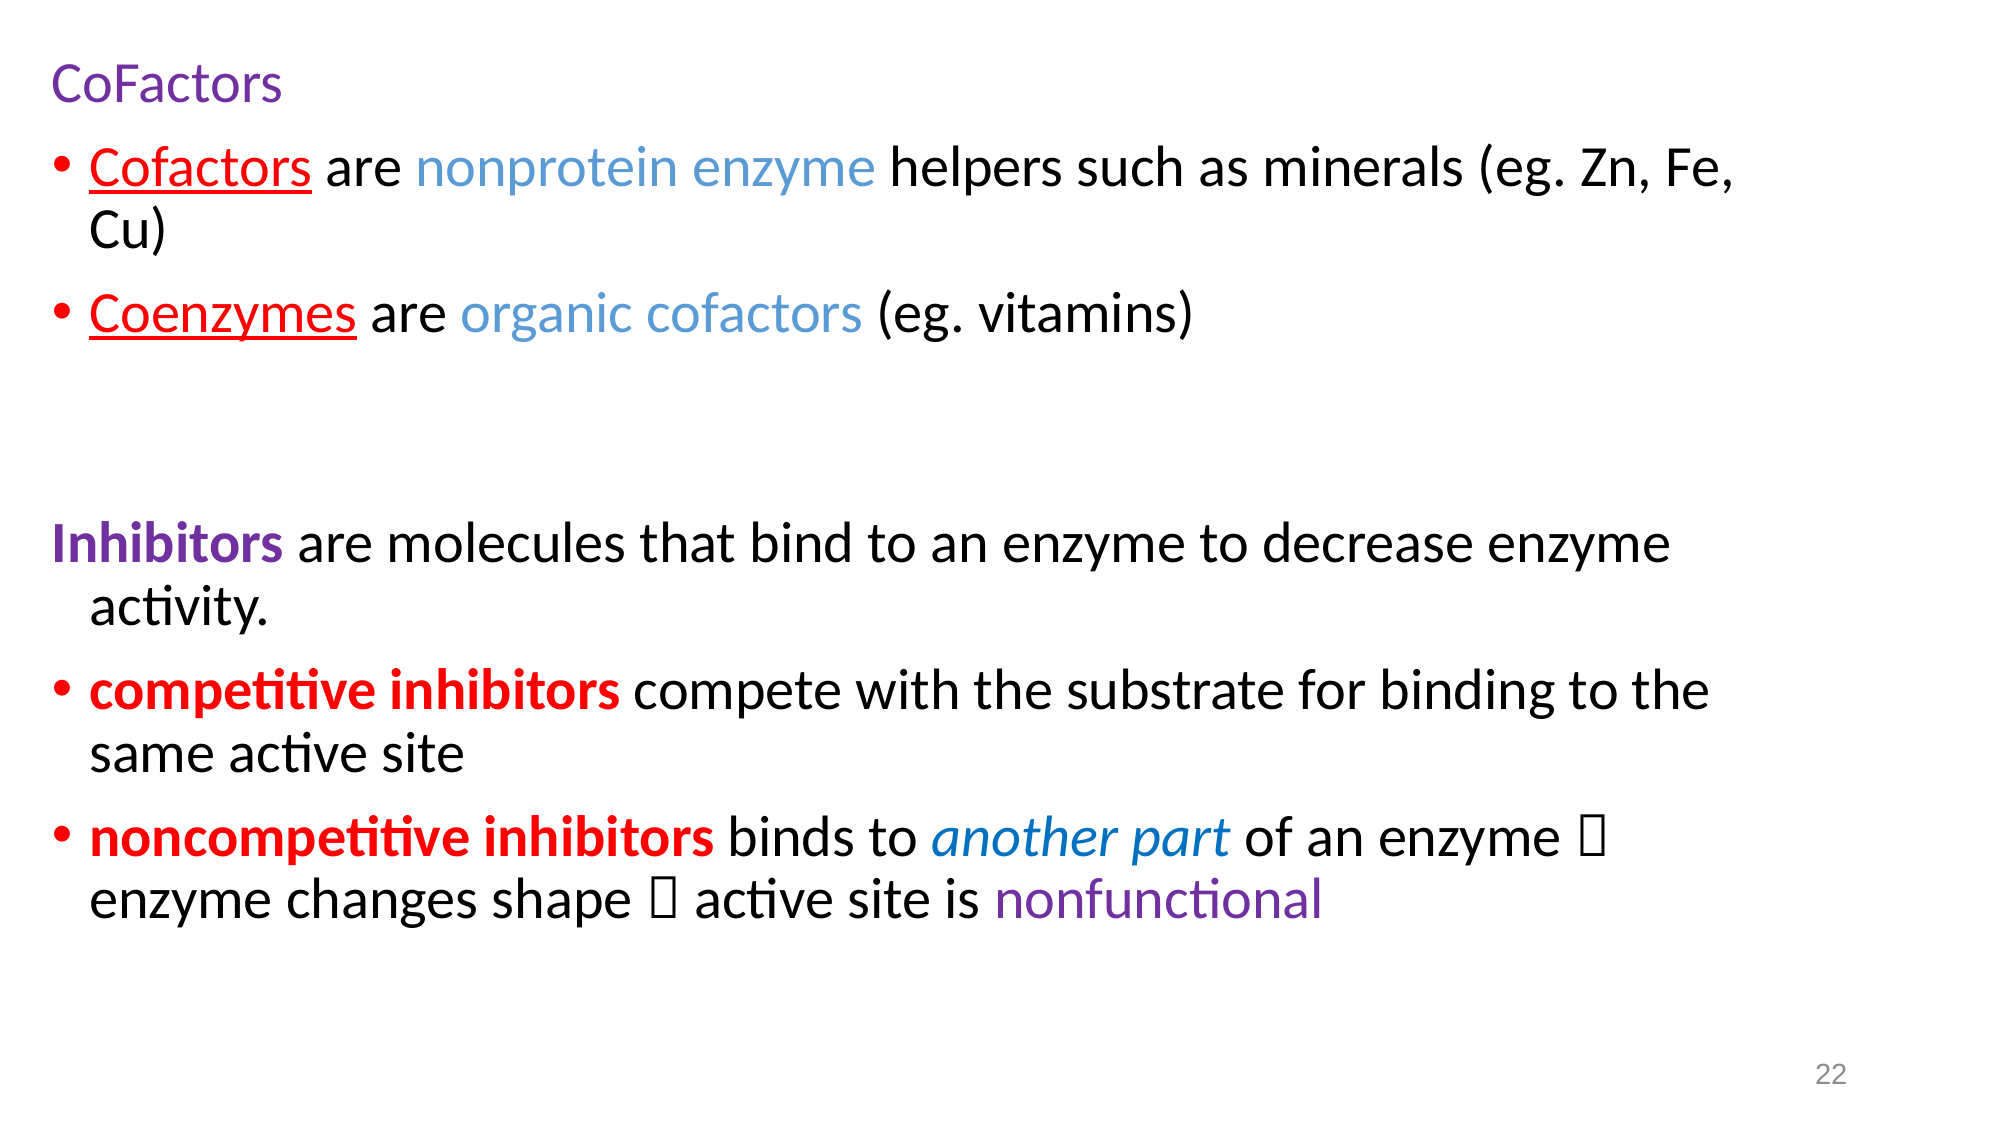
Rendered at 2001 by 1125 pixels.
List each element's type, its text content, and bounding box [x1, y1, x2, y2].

list CoFactors Cofactors are nonprotein enzyme helpers such as minerals (eg. Zn, Fe, Cu) Coenzymes are organic cofactors (eg. vitamins) Inhibitors are molecules that bind to an enzyme to decrease enzyme activity. competitive inhibitors compete with the substrate for binding to the same active site noncompetitive inhibitors binds to another part of an enzyme  enzyme changes shape  active site is nonfunctional [36, 44, 1785, 964]
slide_number 22 [1412, 1042, 1863, 1103]
